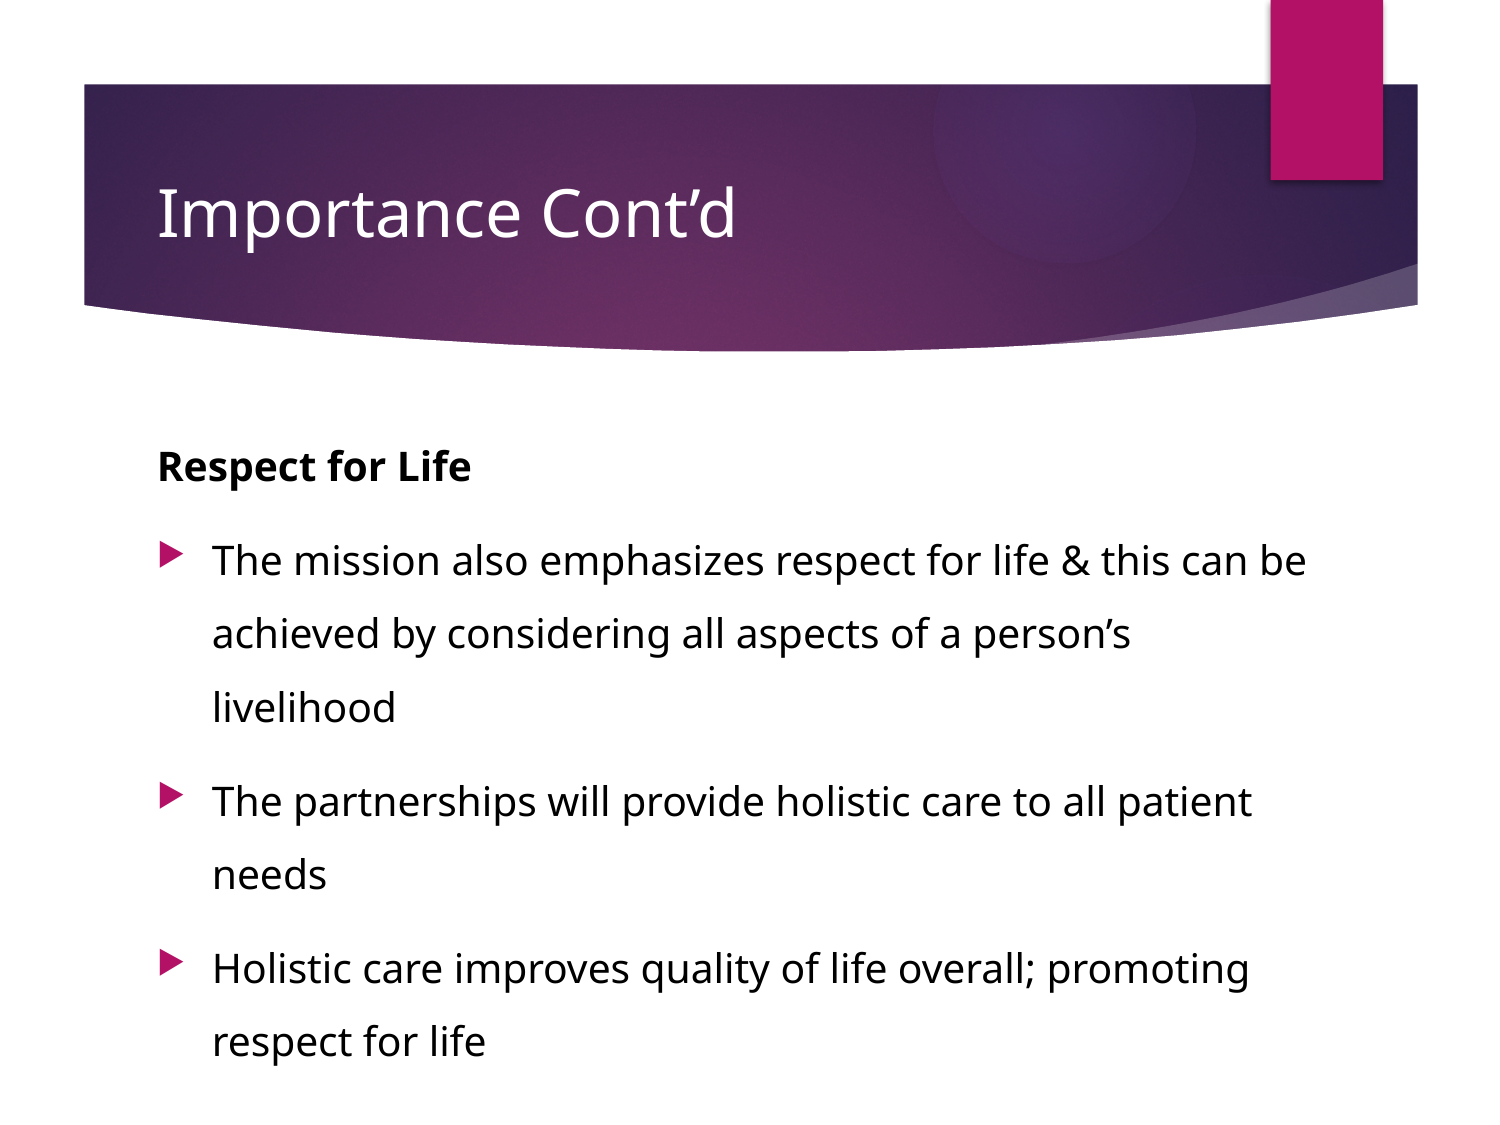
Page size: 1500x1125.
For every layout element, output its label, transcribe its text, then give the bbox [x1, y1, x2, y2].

list Respect for Life The mission also emphasizes respect for life & this can be achieved by considering all aspects of a person’s livelihood The partnerships will provide holistic care to all patient needs Holistic care improves quality of life overall; promoting respect for life [141, 408, 1331, 1074]
title Importance Cont’d [142, 152, 1183, 269]
